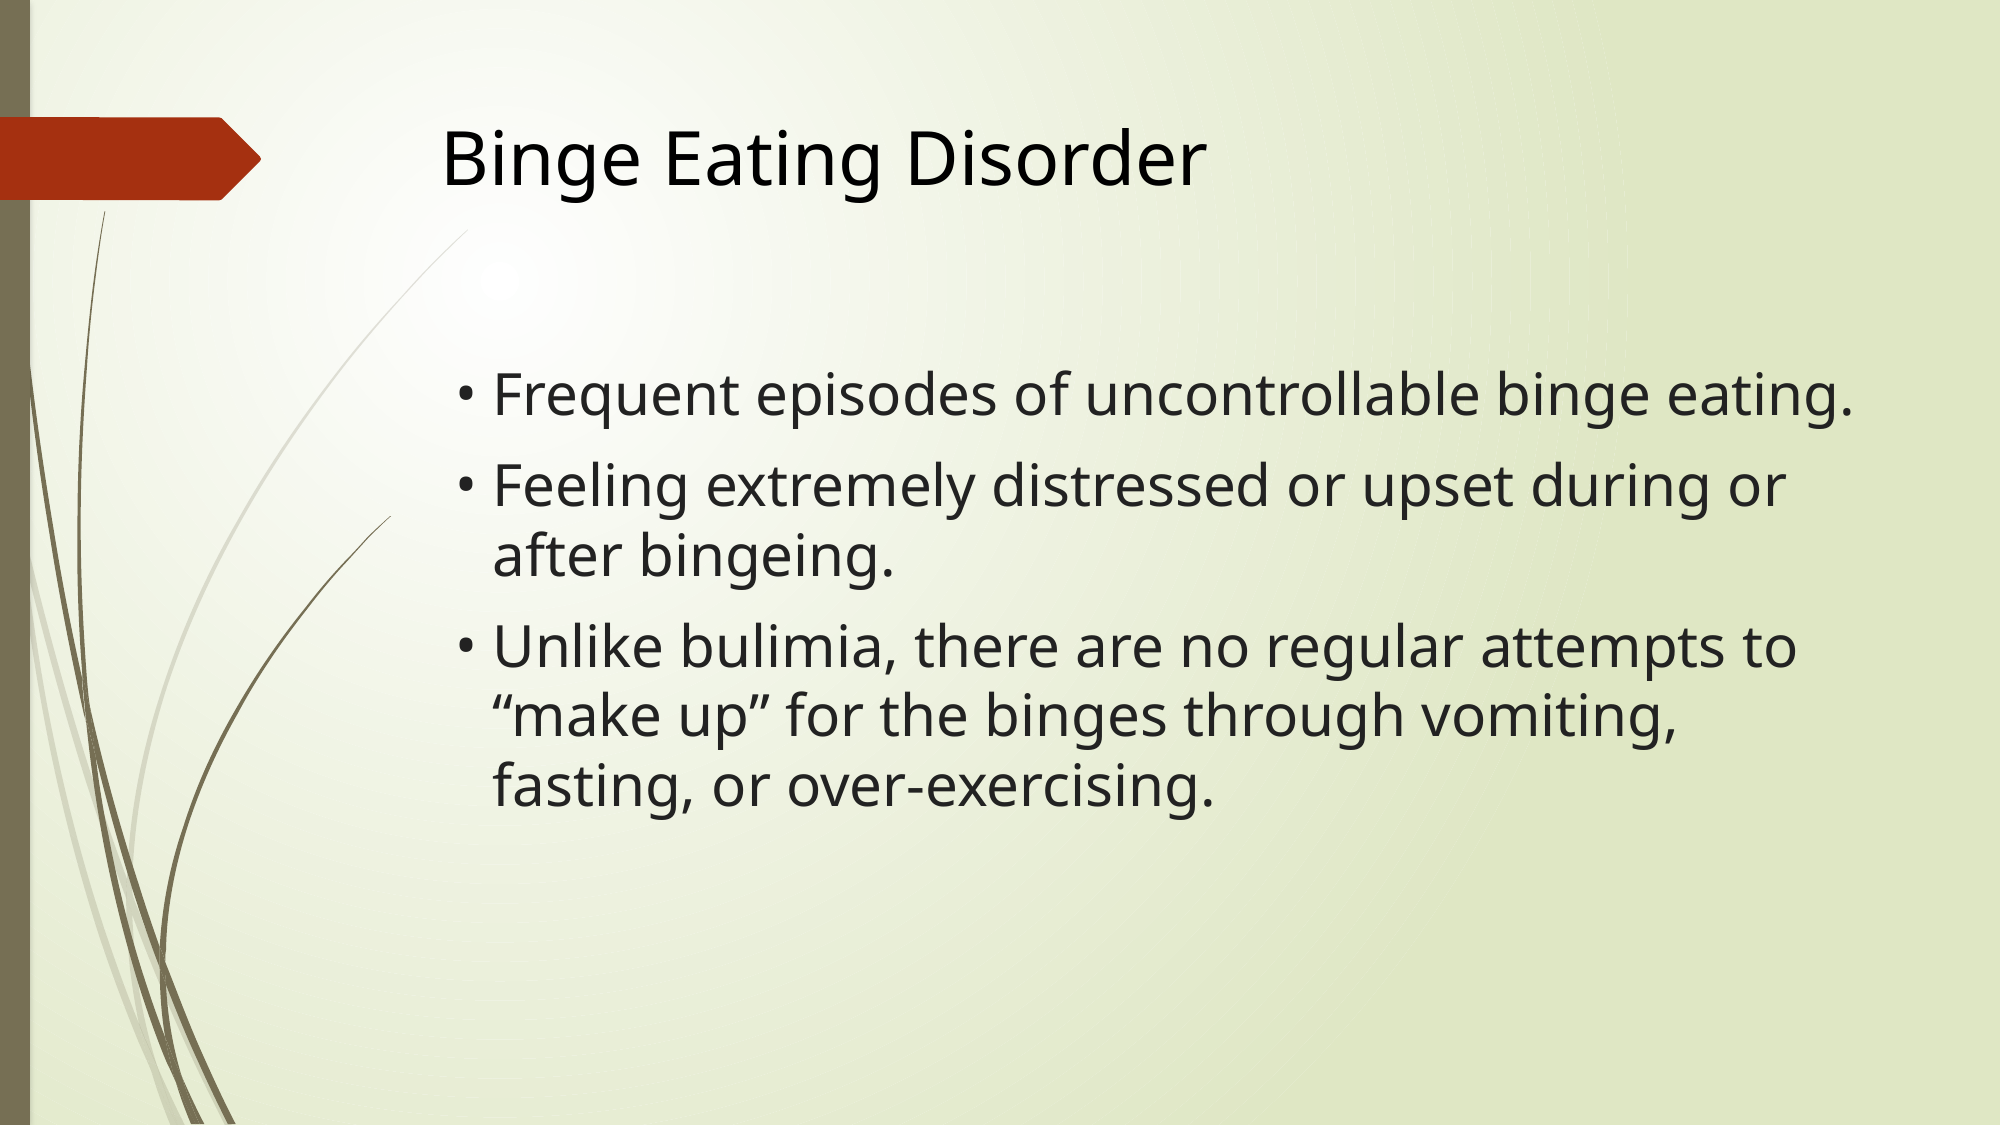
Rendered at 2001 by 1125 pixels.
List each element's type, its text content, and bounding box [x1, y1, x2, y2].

list Frequent episodes of uncontrollable binge eating. Feeling extremely distressed or upset during or after bingeing. Unlike bulimia, there are no regular attempts to “make up” for the binges through vomiting, fasting, or over-exercising. [424, 350, 1888, 988]
title Binge Eating Disorder [425, 102, 1888, 313]
